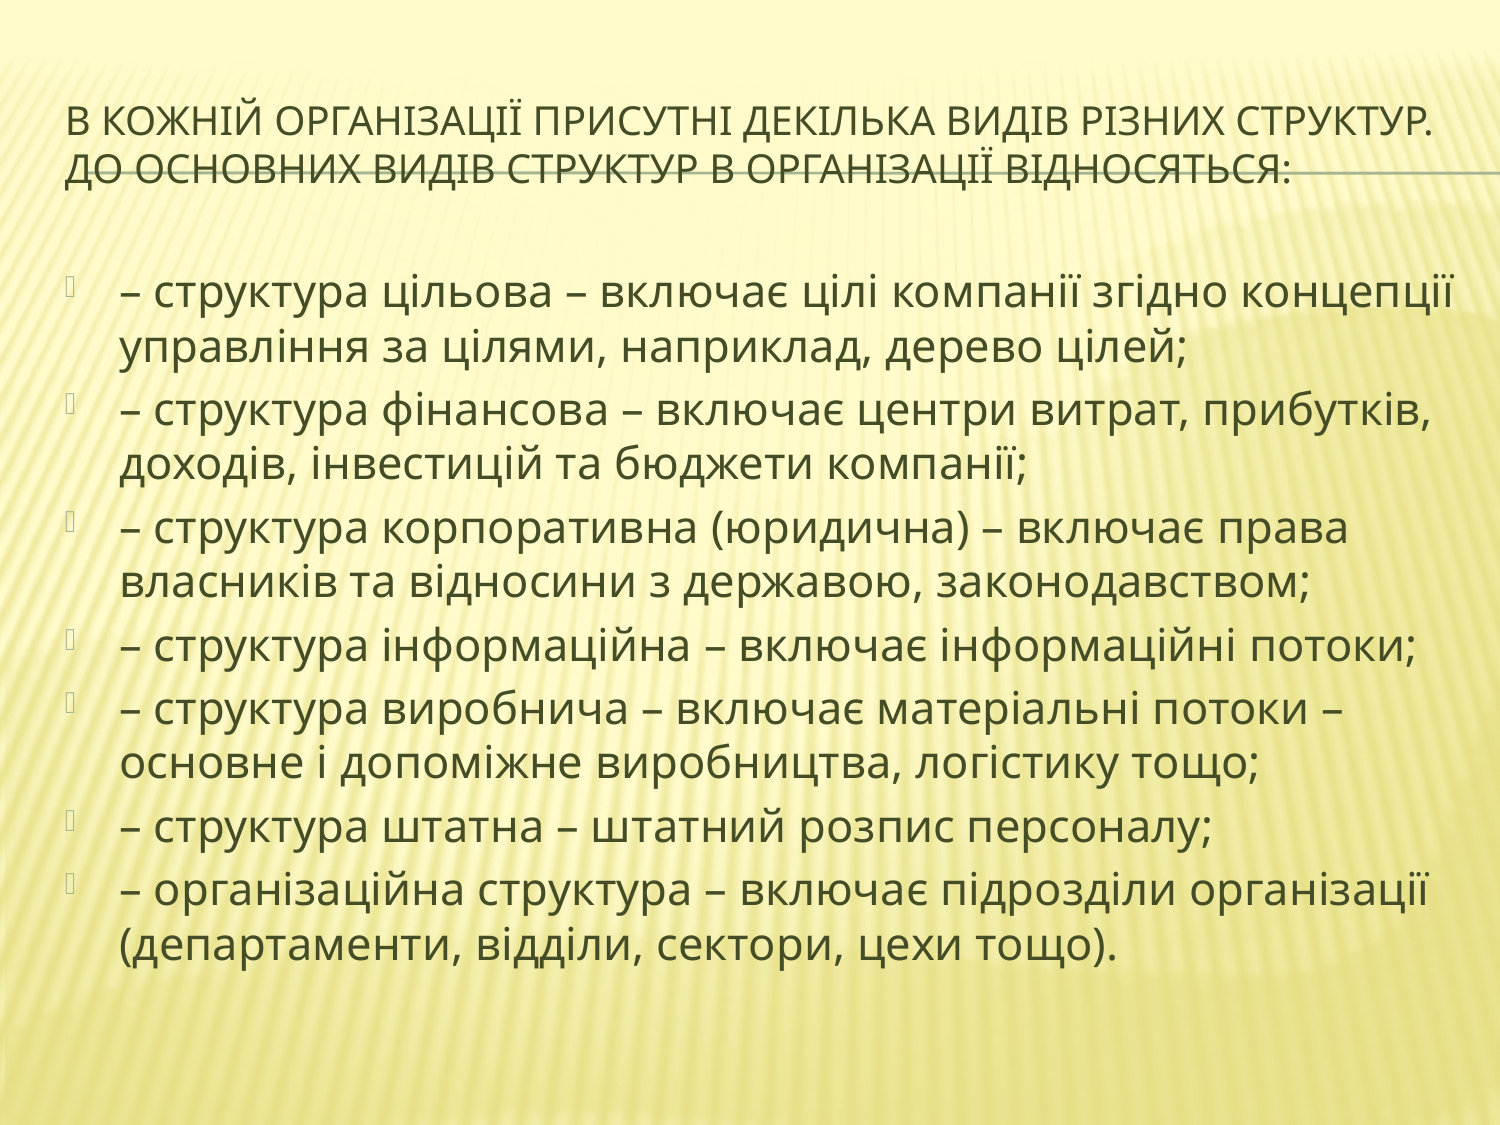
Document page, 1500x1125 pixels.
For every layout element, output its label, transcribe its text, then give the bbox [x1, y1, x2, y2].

title В кожній організації присутні декілька видів різних структур. До основних видів структур в організації відносяться: [50, 75, 1475, 213]
list – структура цільова – включає цілі компанії згідно концепції управління за цілями, наприклад, дерево цілей; – структура фінансова – включає центри витрат, прибутків, доходів, інвестицій та бюджети компанії; – структура корпоративна (юридична) – включає права власників та відносини з державою, законодавством; – структура інформаційна – включає інформаційні потоки; – структура виробнича – включає матеріальні потоки – основне і допоміжне виробництва, логістику тощо; – структура штатна – штатний розпис персоналу; – організаційна структура – включає підрозділи організації (департаменти, відділи, сектори, цехи тощо). [50, 254, 1475, 998]
